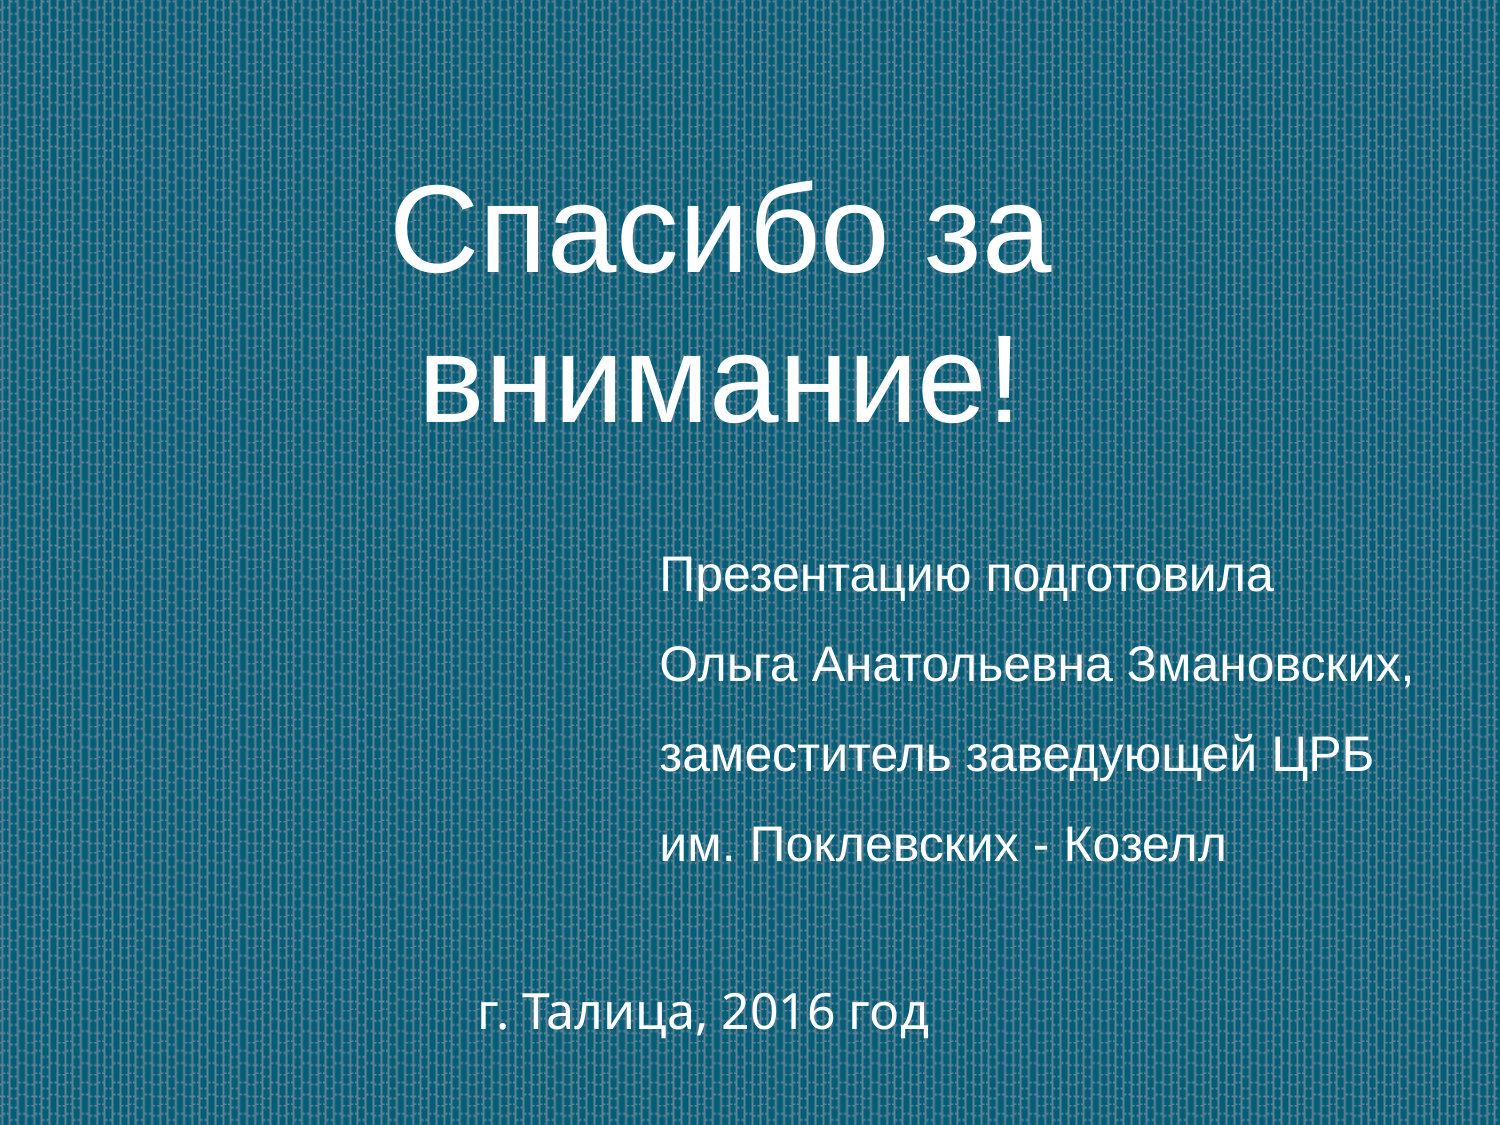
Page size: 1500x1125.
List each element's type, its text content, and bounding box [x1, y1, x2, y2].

text_box Презентацию подготовила Ольга Анатольевна Змановских, заместитель заведующей ЦРБ им. Поклевских - Козелл [644, 503, 1465, 879]
text_box Спасибо за внимание! [105, 140, 1336, 456]
text_box г. Талица, 2016 год [292, 972, 1114, 1048]
